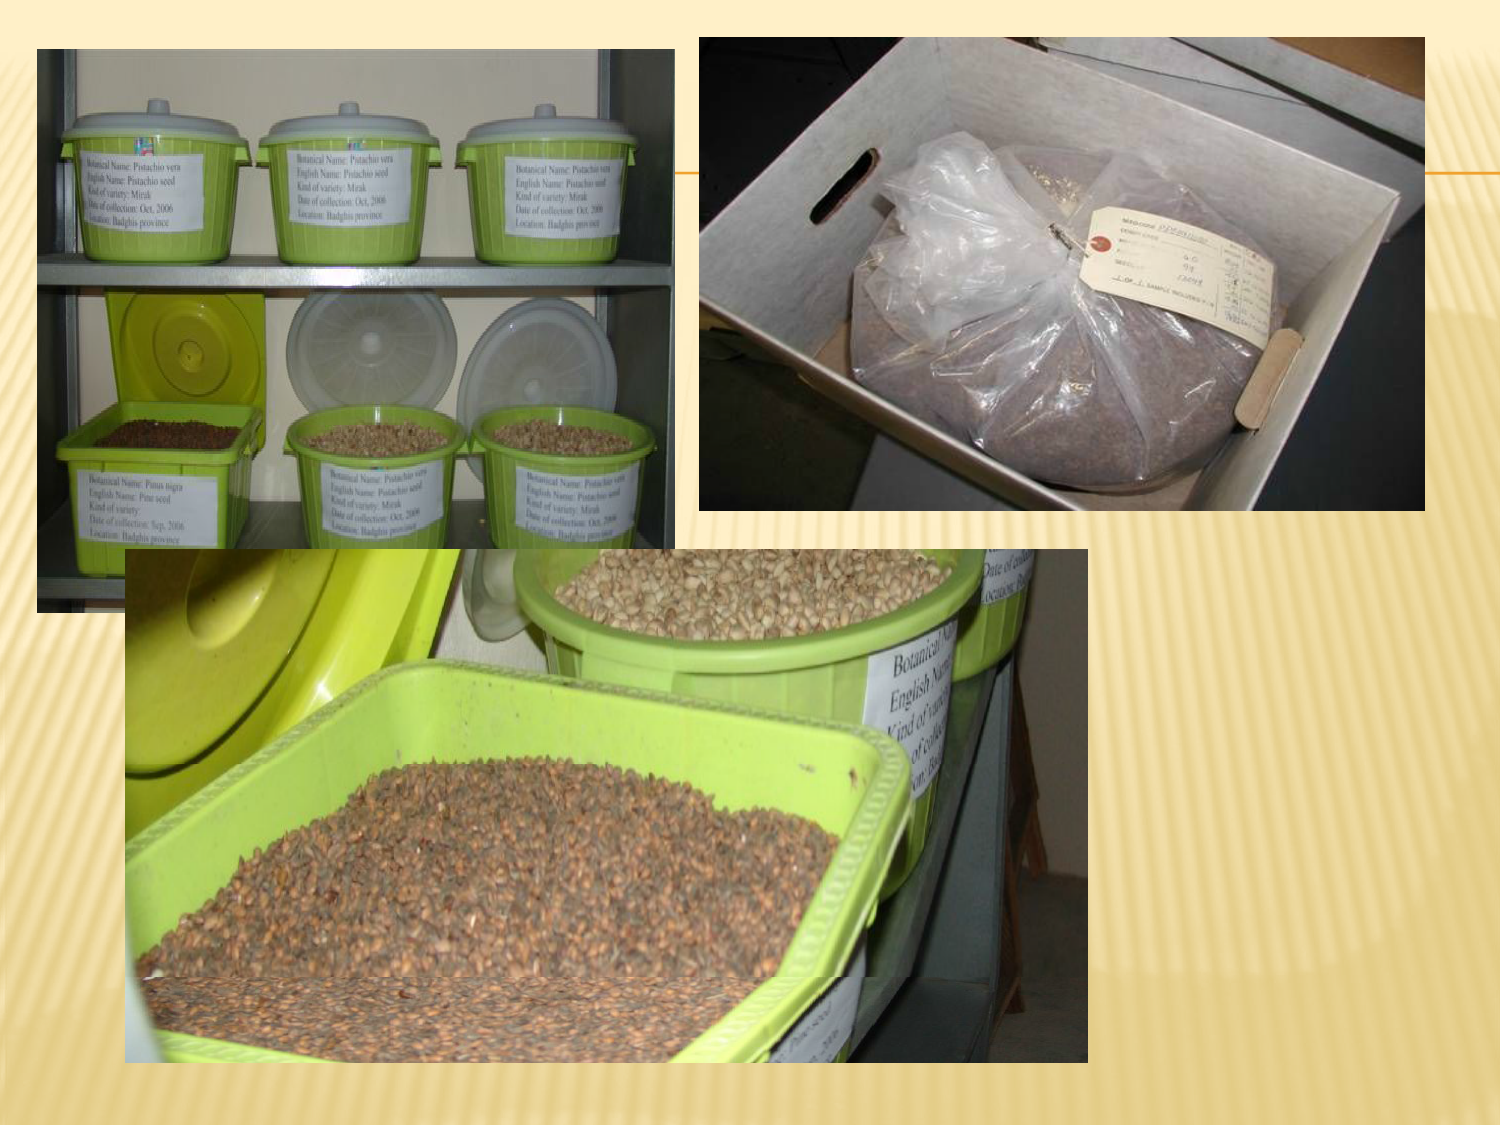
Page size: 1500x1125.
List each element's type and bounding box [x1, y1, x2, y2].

picture [124, 980, 1088, 1063]
list [37, 49, 676, 613]
picture [699, 37, 1426, 512]
picture [124, 767, 1088, 977]
picture [124, 549, 1088, 765]
